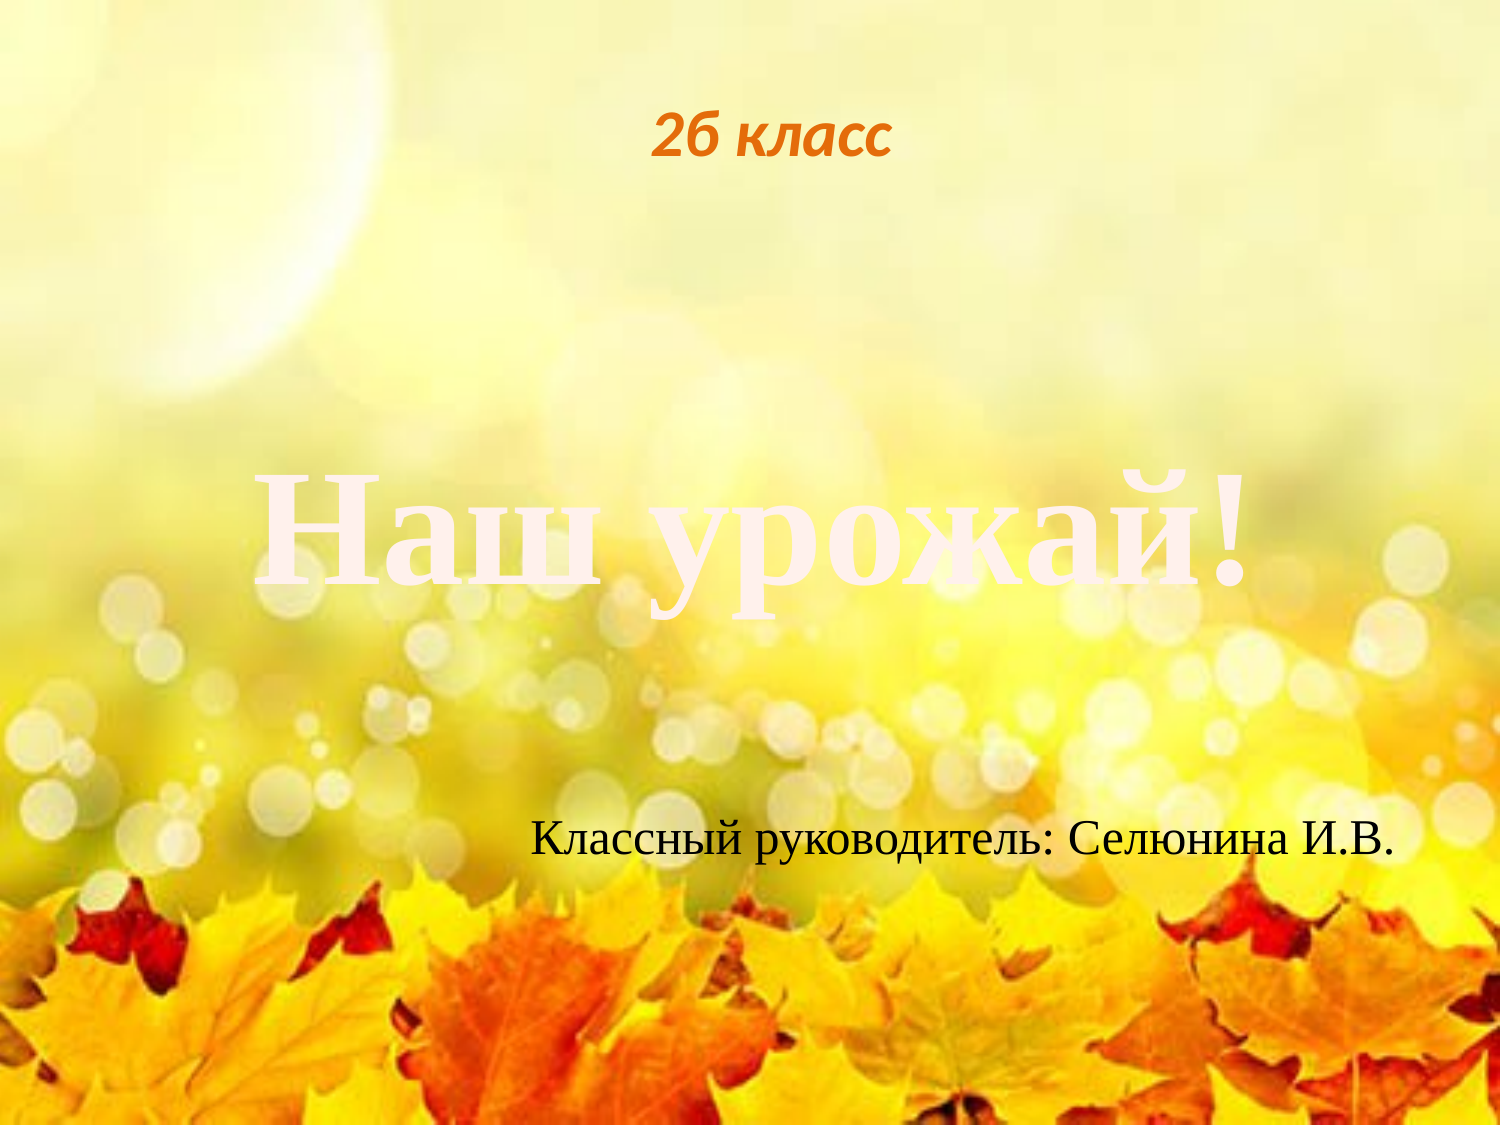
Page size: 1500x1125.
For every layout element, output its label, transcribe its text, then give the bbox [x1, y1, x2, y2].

picture [0, 0, 1500, 1125]
text_box Классный руководитель: Селюнина И.В. [515, 796, 1454, 872]
subtitle 2б класс [246, 82, 1297, 186]
text_box Наш урожай! [222, 410, 1289, 625]
